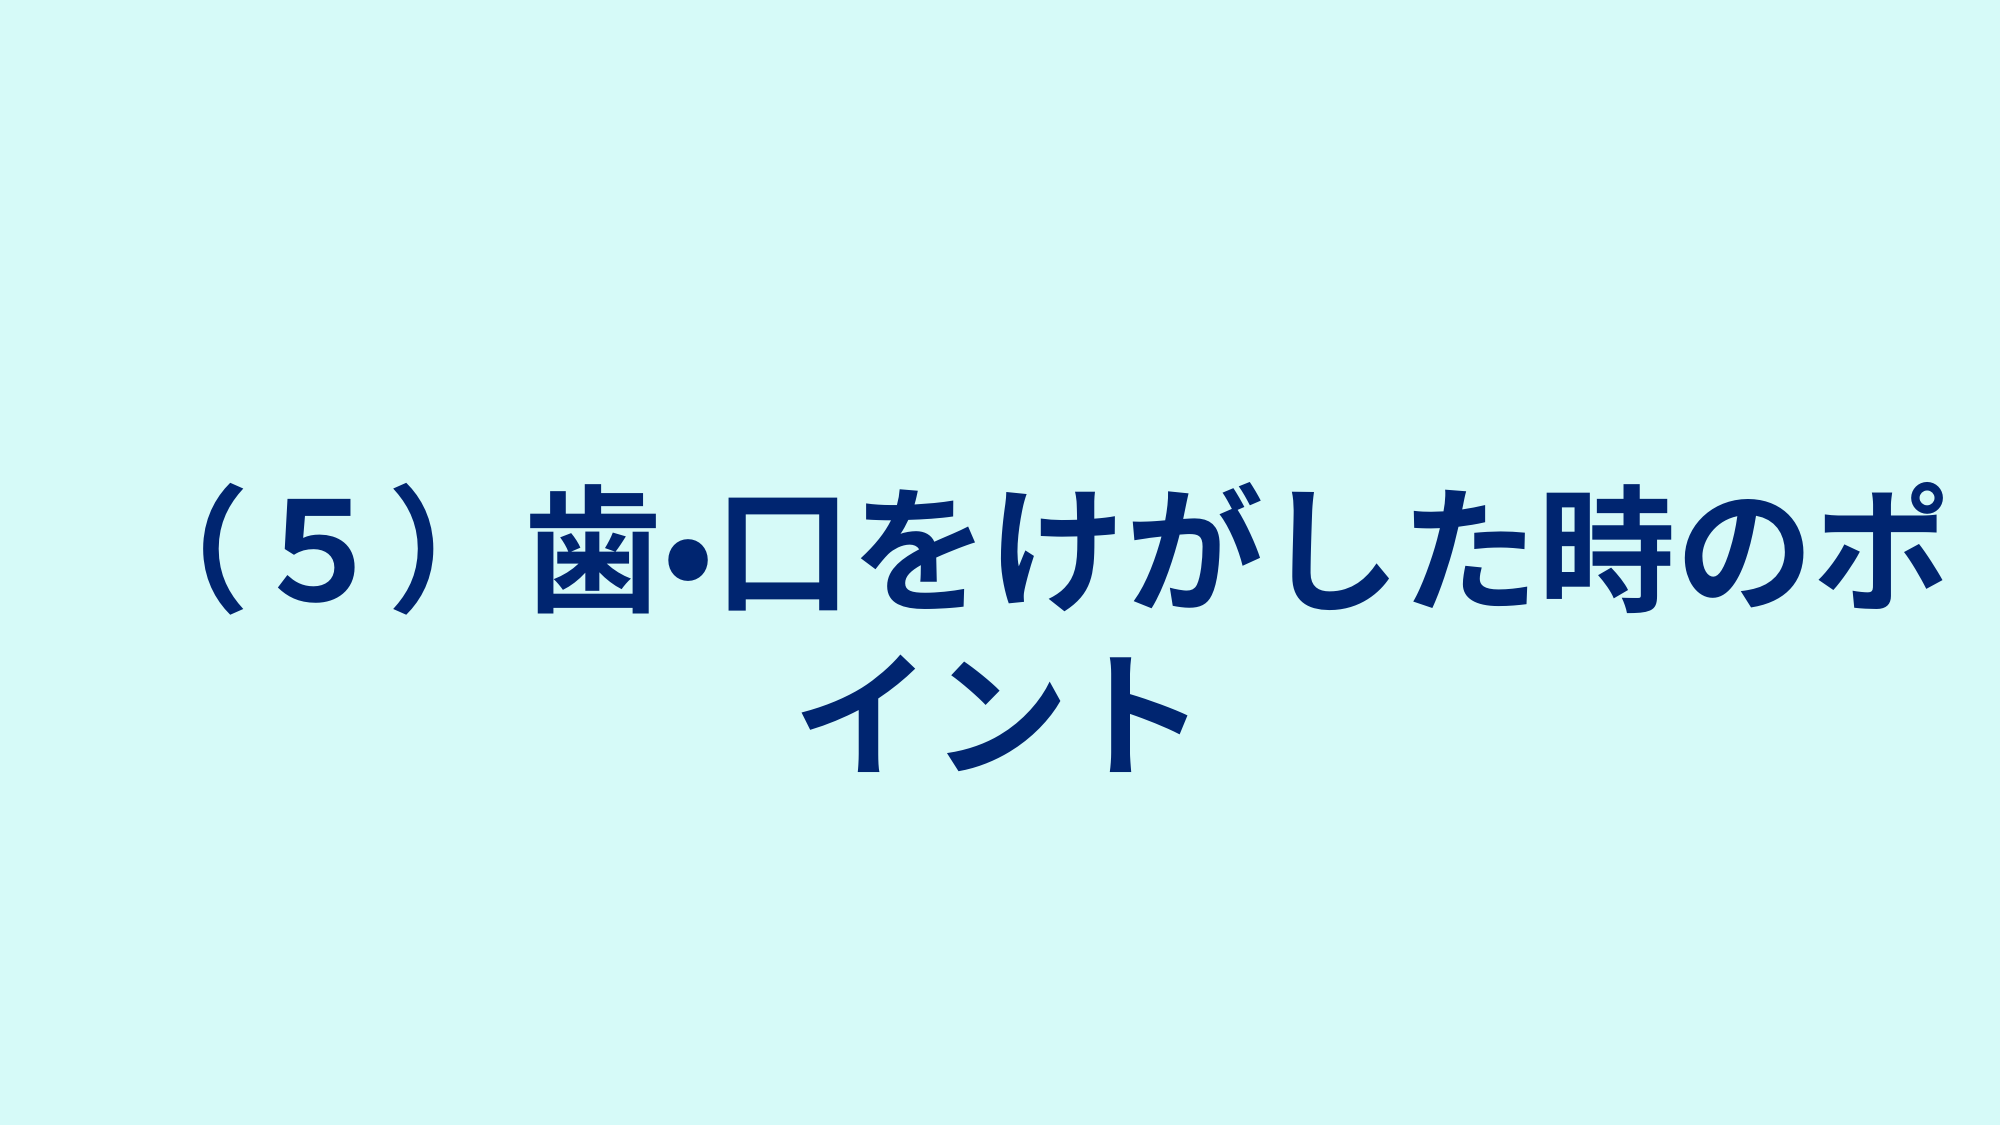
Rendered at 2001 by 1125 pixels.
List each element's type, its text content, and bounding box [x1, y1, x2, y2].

text_box （５）歯・口をけがした時のポイント [0, 456, 2000, 801]
